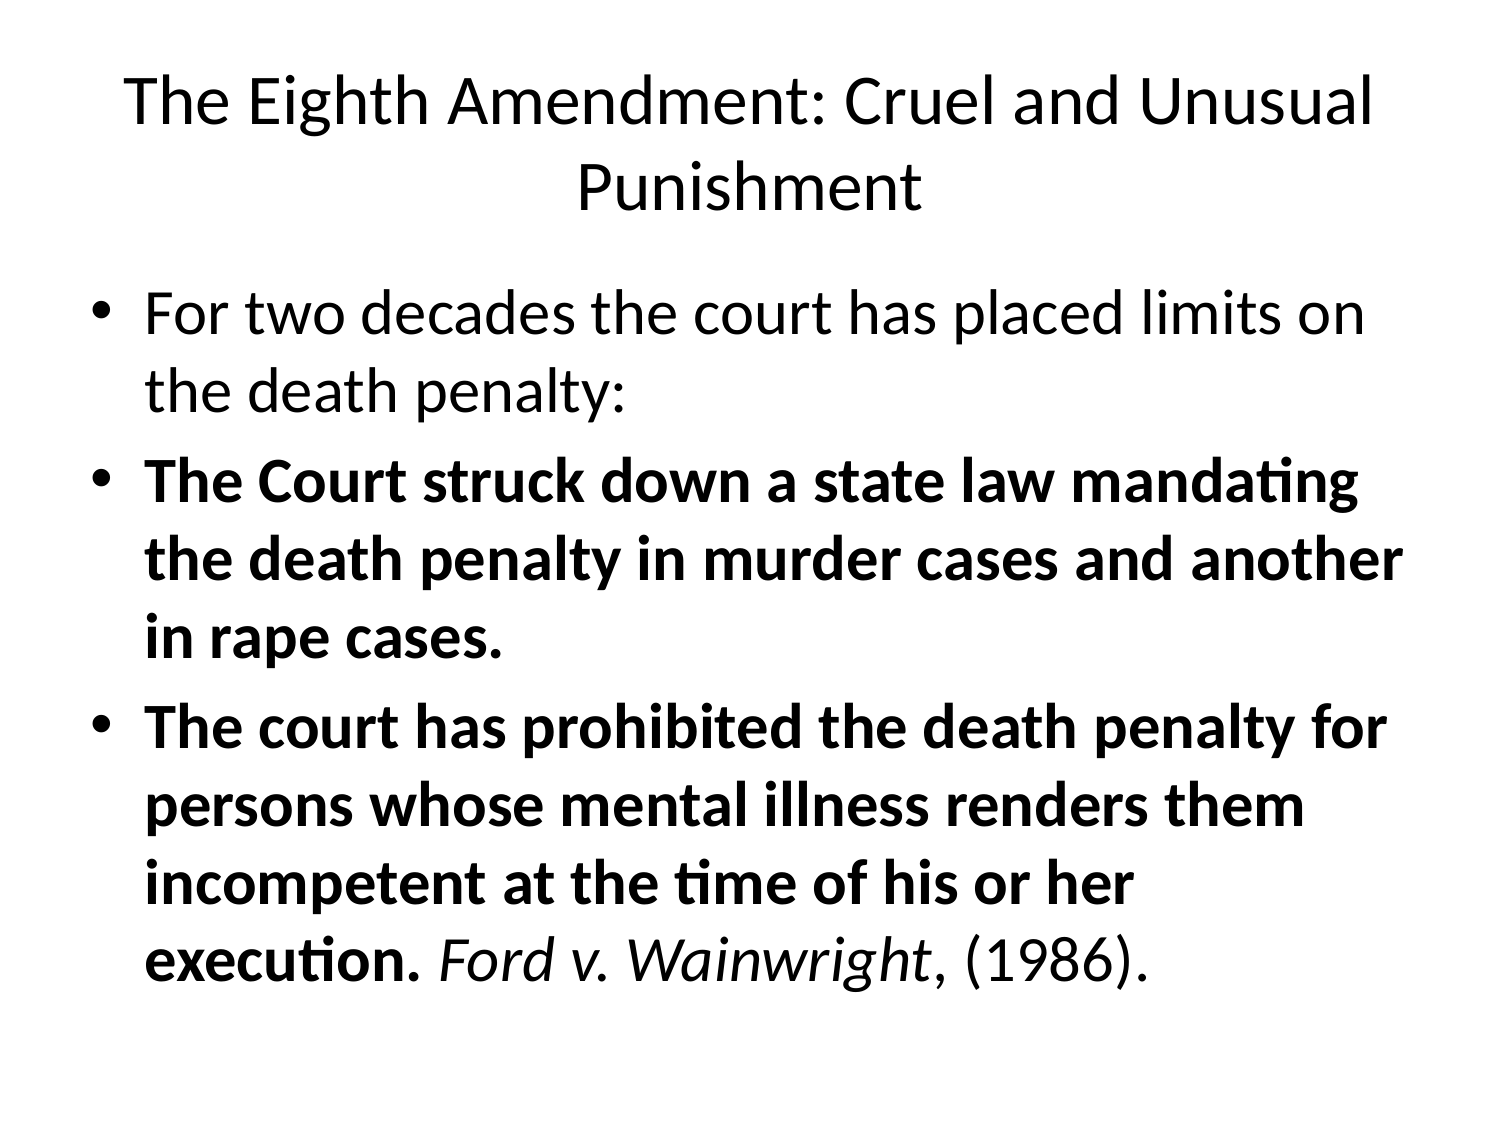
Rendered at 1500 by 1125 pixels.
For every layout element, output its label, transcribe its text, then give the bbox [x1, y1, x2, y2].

list For two decades the court has placed limits on the death penalty: The Court struck down a state law mandating the death penalty in murder cases and another in rape cases. The court has prohibited the death penalty for persons whose mental illness renders them incompetent at the time of his or her execution. Ford v. Wainwright, (1986). [75, 262, 1425, 1005]
title The Eighth Amendment: Cruel and Unusual Punishment [75, 45, 1425, 233]
